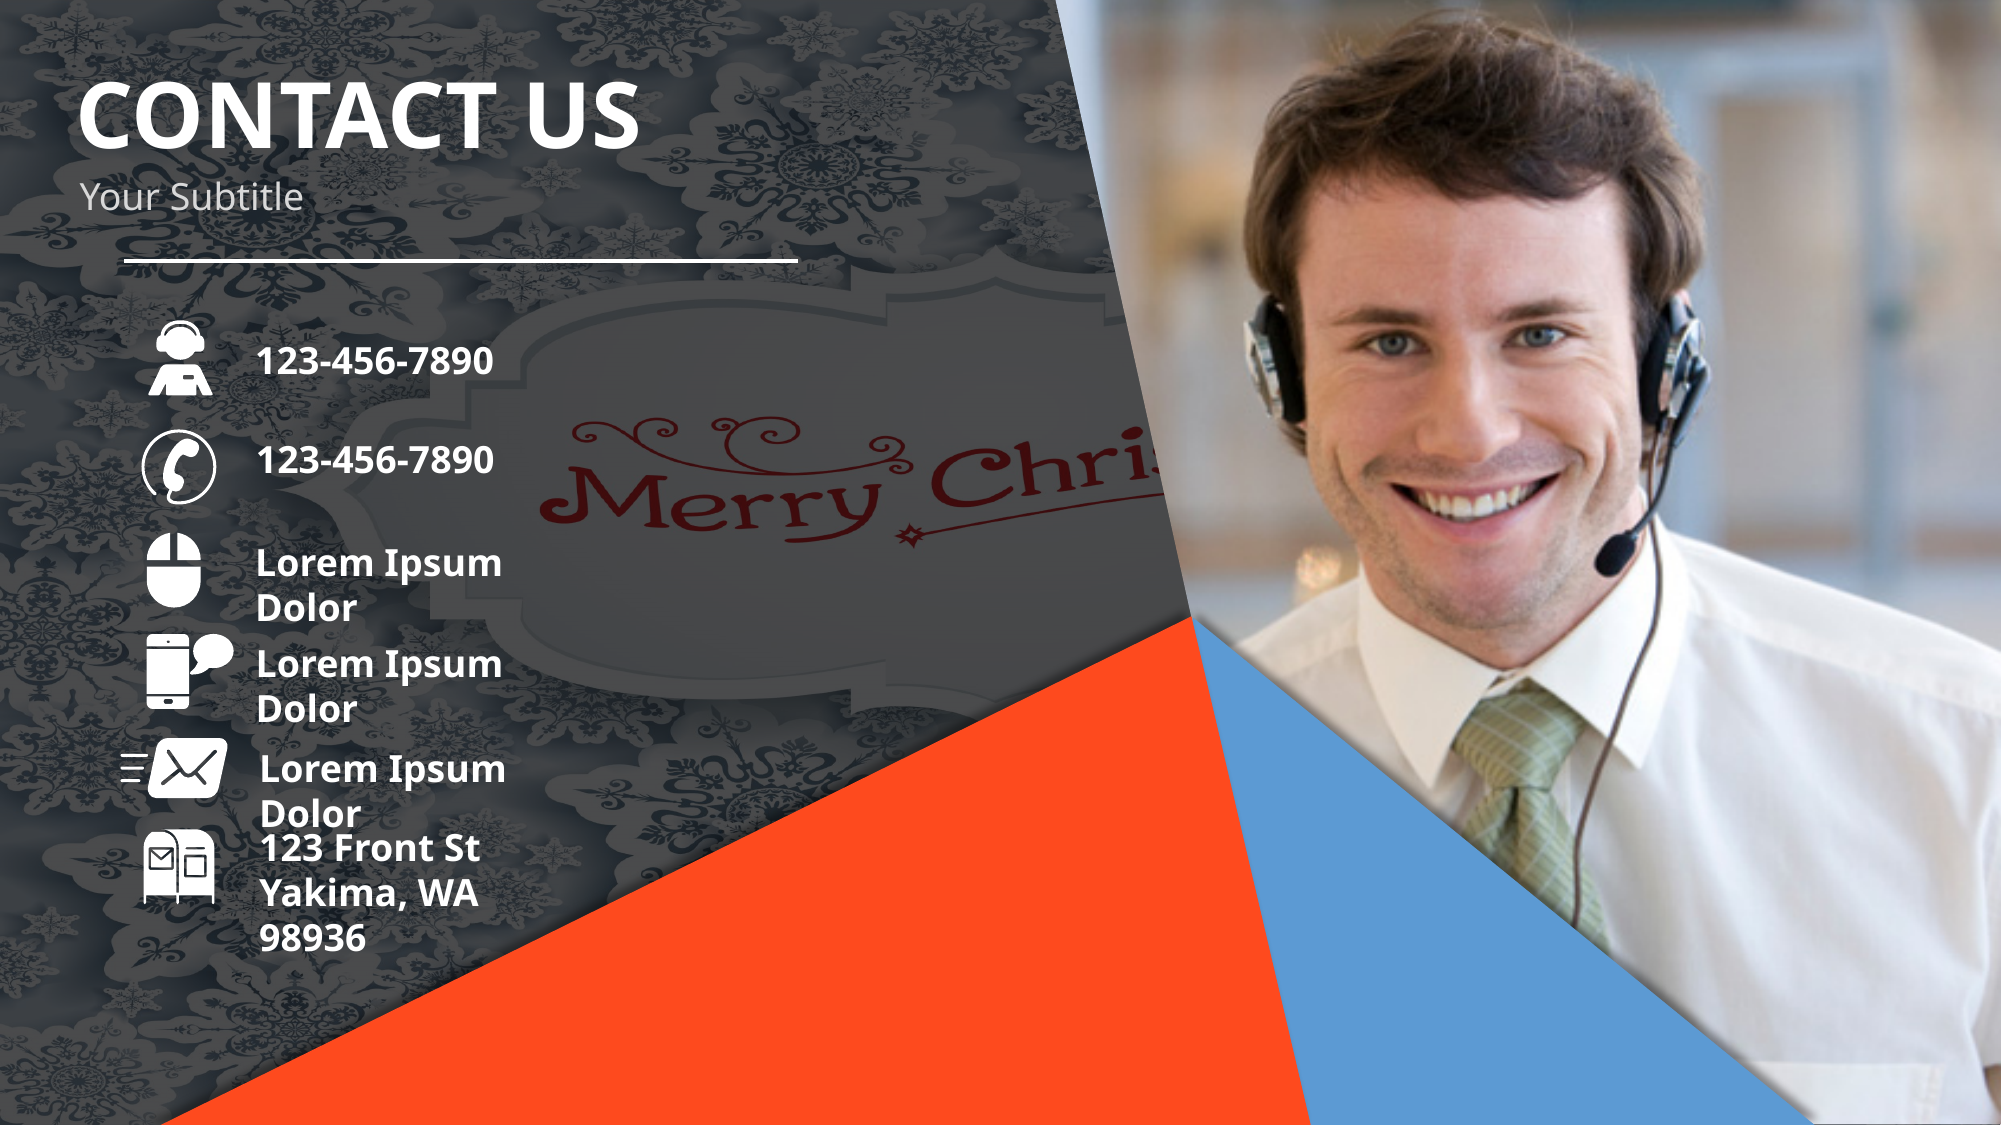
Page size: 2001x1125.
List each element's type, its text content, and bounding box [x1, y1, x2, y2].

text_box Lorem Ipsum Dolor [240, 531, 586, 632]
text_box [148, 320, 213, 396]
text_box 123-456-7890 [241, 428, 541, 489]
text_box [146, 566, 201, 608]
text_box [177, 532, 201, 561]
text_box [1054, 0, 2000, 1125]
text_box 123-456-7890 [240, 329, 541, 390]
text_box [143, 829, 215, 905]
text_box Lorem Ipsum Dolor [240, 632, 586, 738]
text_box [146, 532, 171, 561]
text_box Lorem Ipsum Dolor [244, 737, 590, 816]
text_box 123 Front St Yakima, WA 98936 [244, 816, 590, 967]
text_box [158, 614, 1312, 1125]
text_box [120, 737, 228, 798]
text_box [141, 429, 217, 505]
text_box [1195, 617, 1817, 1125]
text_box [146, 633, 234, 709]
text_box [60, 49, 1020, 227]
